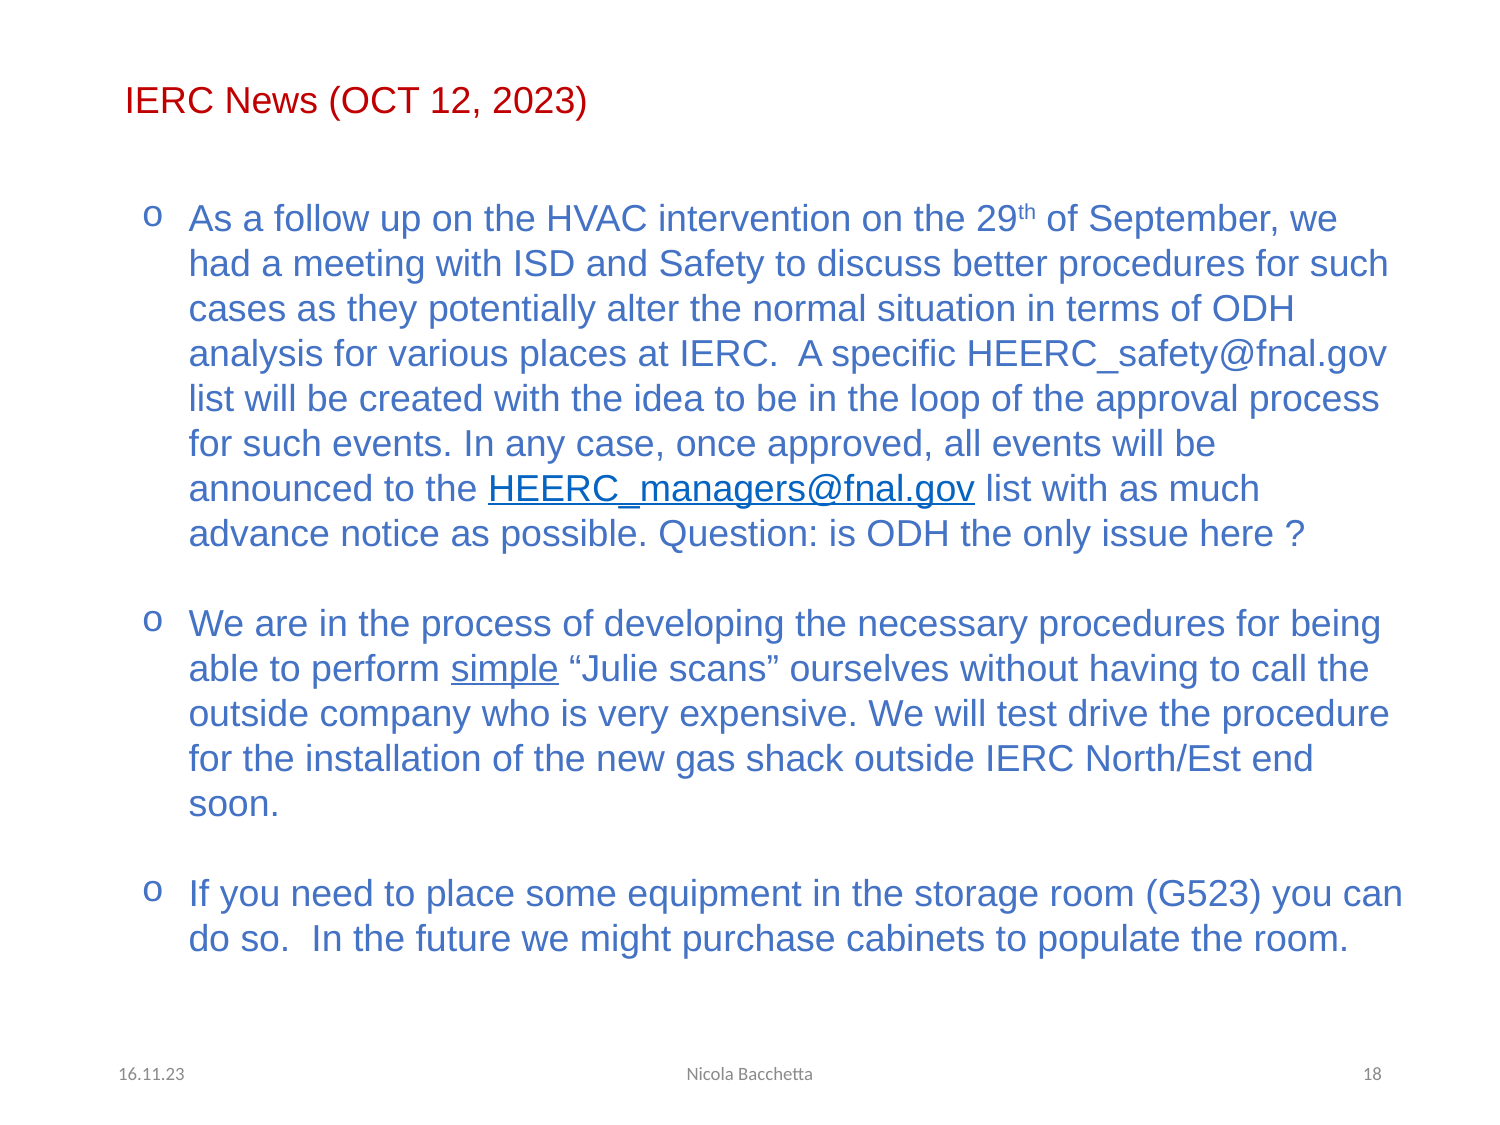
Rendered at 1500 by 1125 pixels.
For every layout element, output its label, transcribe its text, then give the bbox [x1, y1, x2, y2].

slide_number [103, 1042, 441, 1103]
text_box IERC News (OCT 12, 2023) [109, 69, 604, 129]
footer Nicola Bacchetta [496, 1042, 1004, 1103]
text_box As a follow up on the HVAC intervention on the 29th of September, we had a meeting with ISD and Safety to discuss better procedures for such cases as they potentially alter the normal situation in terms of ODH analysis for various places at IERC. A specific HEERC_safety@fnal.gov list will be created with the idea to be in the loop of the approval process for such events. In any case, once approved, all events will be announced to the HEERC_managers@fnal.gov list with as much advance notice as possible. Question: is ODH the only issue here ? We are in the process of developing the necessary procedures for being able to perform simple “Julie scans” ourselves without having to call the outside company who is very expensive. We will test drive the procedure for the installation of the new gas shack outside IERC North/Est end soon. If you need to place some equipment in the storage room (G523) you can do so. In the future we might purchase cabinets to populate the room. [126, 186, 1420, 966]
slide_number 18 [1059, 1042, 1397, 1103]
